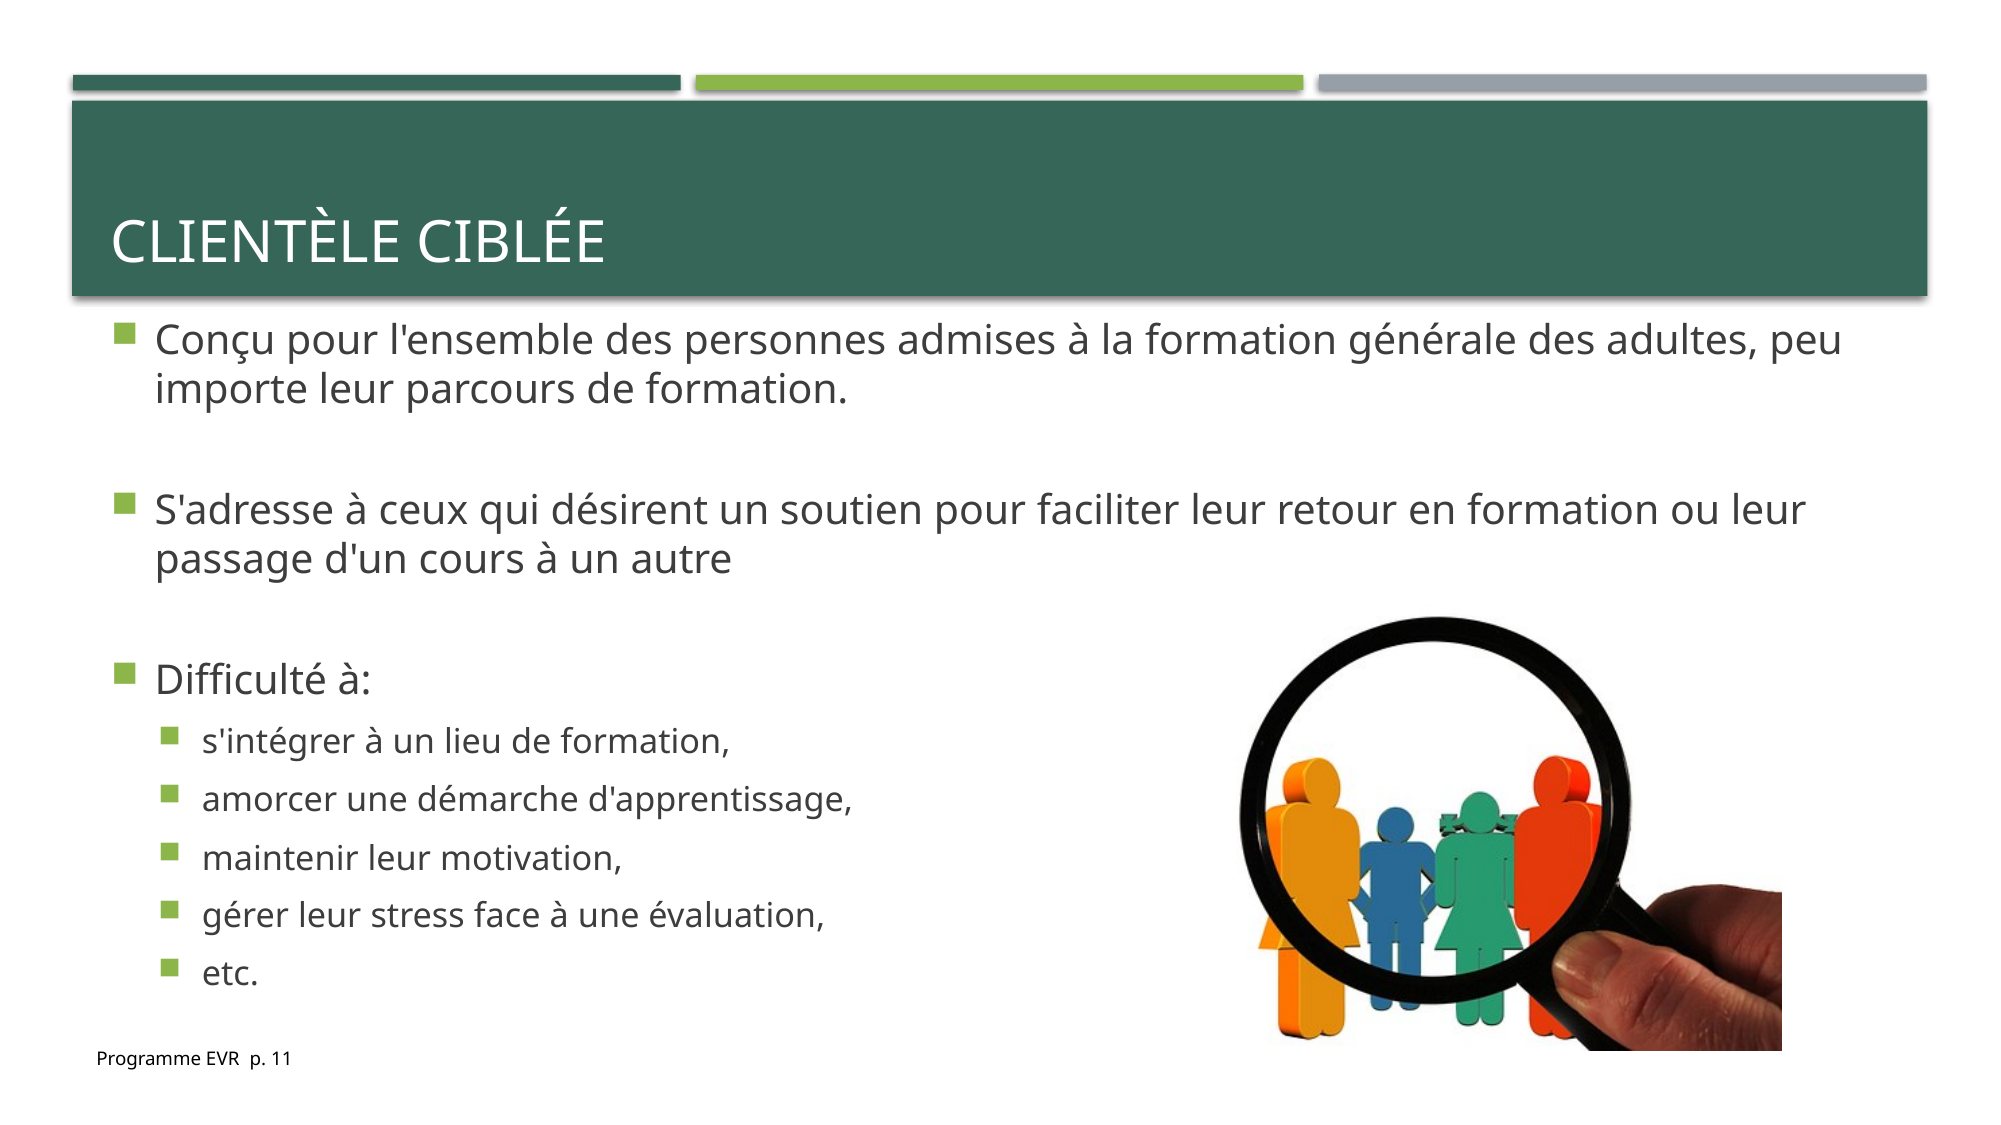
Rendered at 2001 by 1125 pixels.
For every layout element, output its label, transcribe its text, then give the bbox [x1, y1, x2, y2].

title Clientèle ciblée [95, 115, 1905, 282]
list Conçu pour l'ensemble des personnes admises à la formation générale des adultes, peu importe leur parcours de formation. S'adresse à ceux qui désirent un soutien pour faciliter leur retour en formation ou leur passage d'un cours à un autre Difficulté à: s'intégrer à un lieu de formation, amorcer une démarche d'apprentissage, maintenir leur motivation, gérer leur stress face à une évaluation, etc. [95, 303, 1905, 1004]
picture [1074, 593, 1782, 1052]
text_box Programme EVR p. 11 [81, 1039, 532, 1077]
